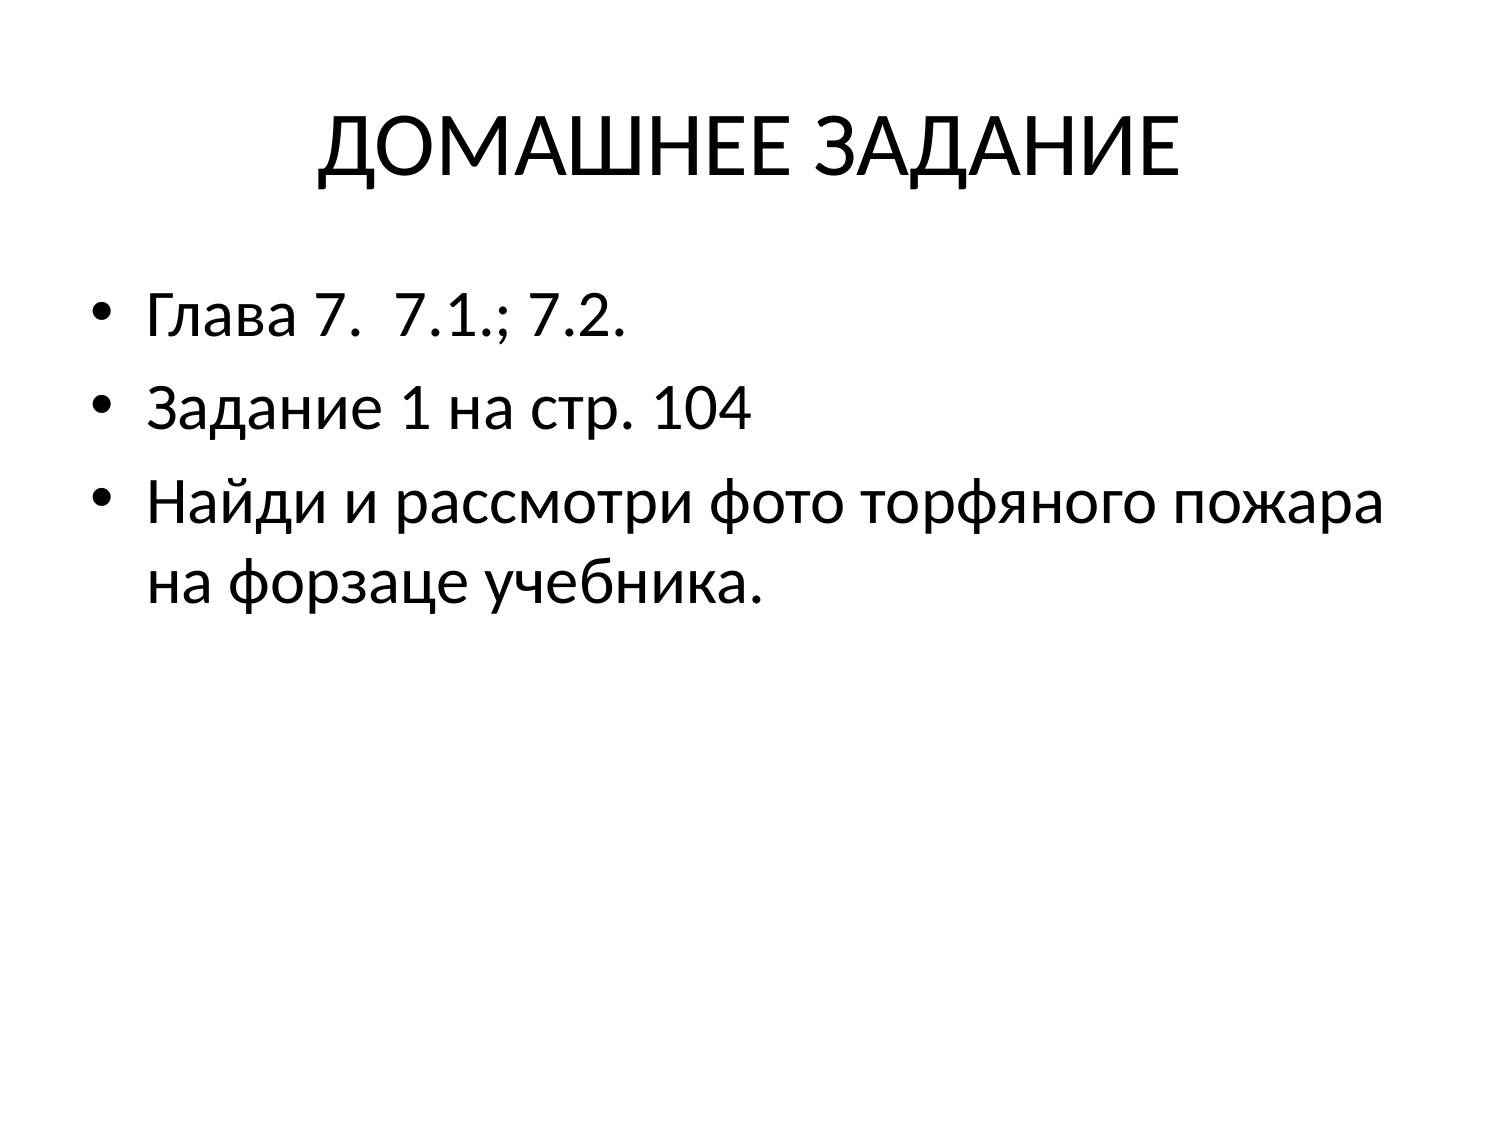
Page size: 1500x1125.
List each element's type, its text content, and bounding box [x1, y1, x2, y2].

list Глава 7. 7.1.; 7.2. Задание 1 на стр. 104 Найди и рассмотри фото торфяного пожара на форзаце учебника. [75, 262, 1425, 1005]
title ДОМАШНЕЕ ЗАДАНИЕ [75, 45, 1425, 233]
